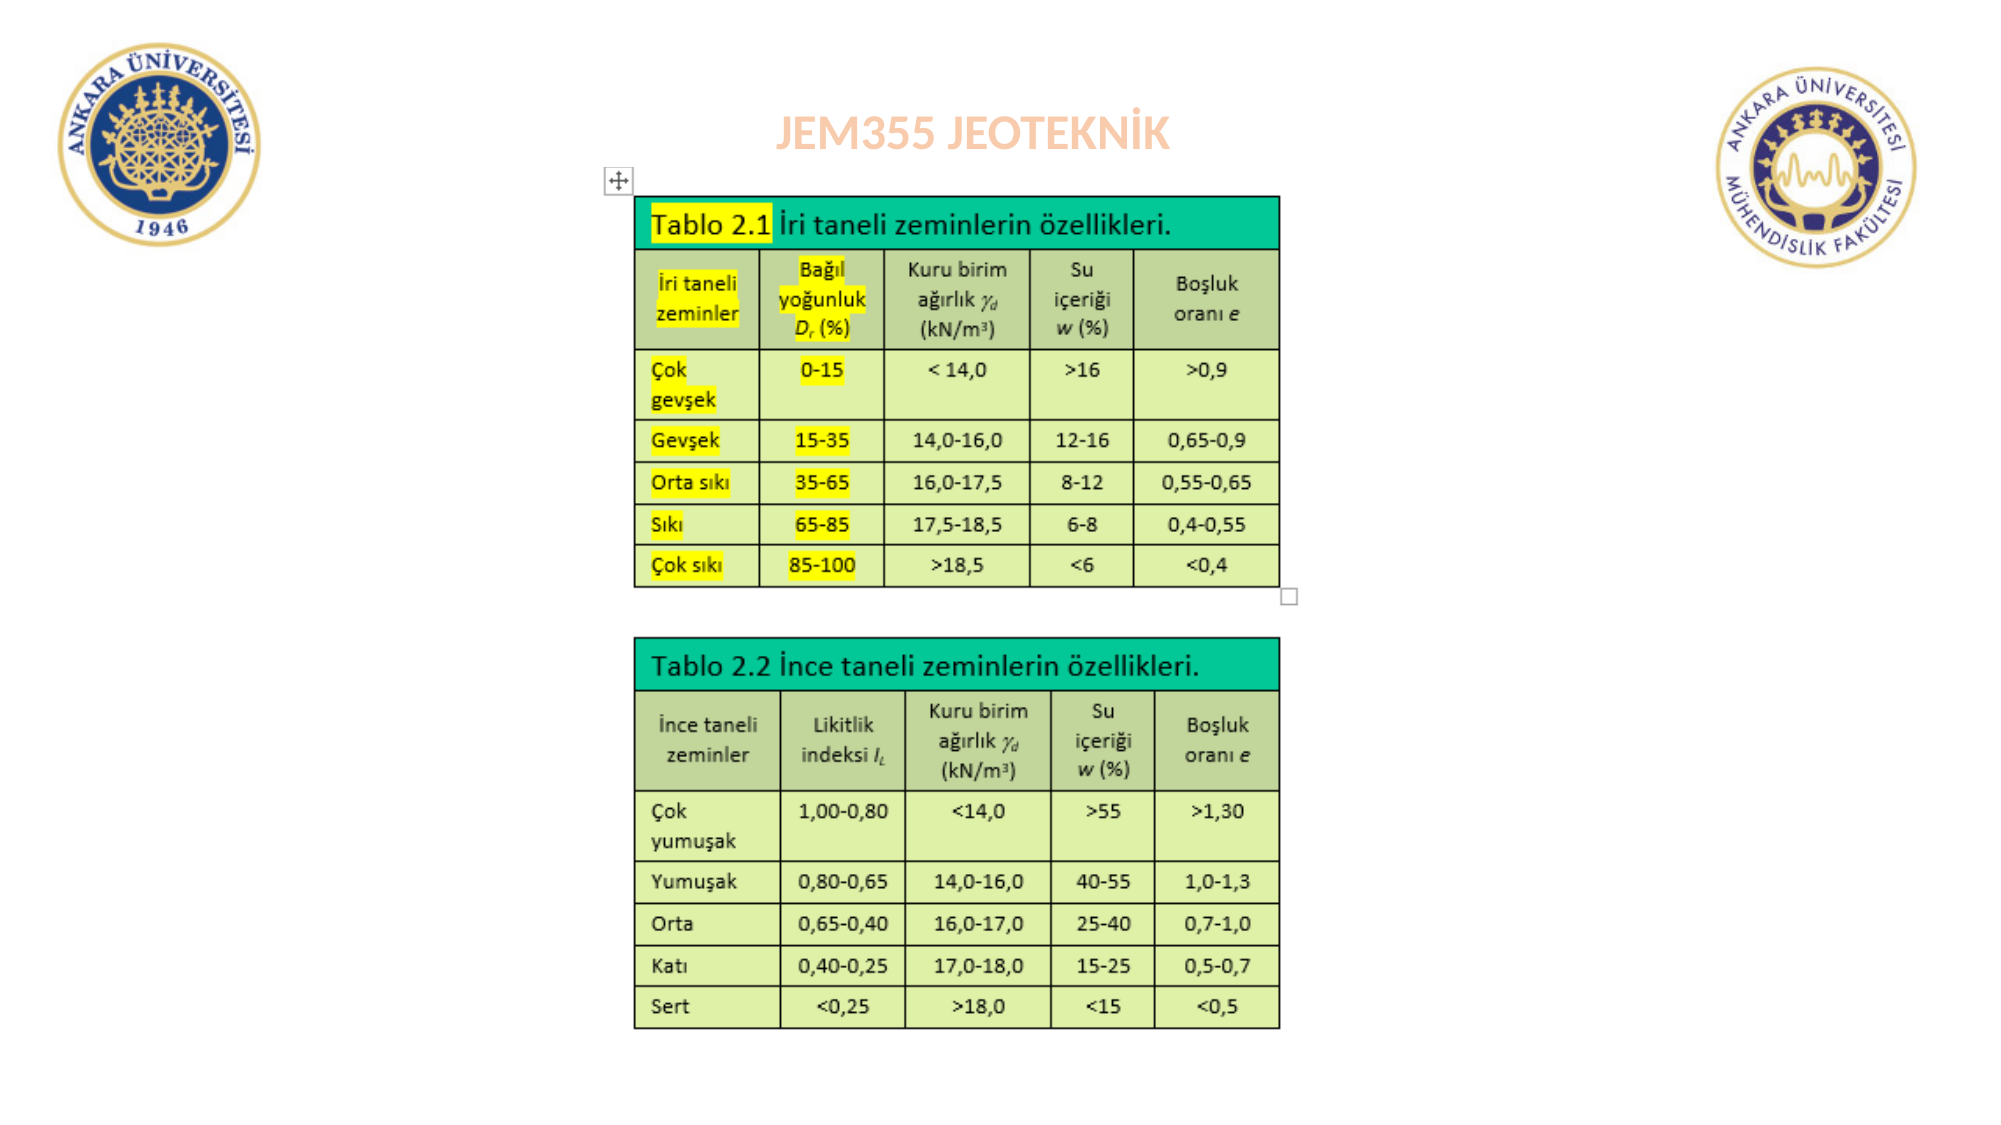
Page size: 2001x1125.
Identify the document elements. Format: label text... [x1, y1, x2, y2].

picture [592, 167, 1310, 1061]
picture [49, 35, 269, 254]
text_box JEM355 JEOTEKNİK [761, 91, 1195, 167]
picture [1712, 62, 1926, 274]
